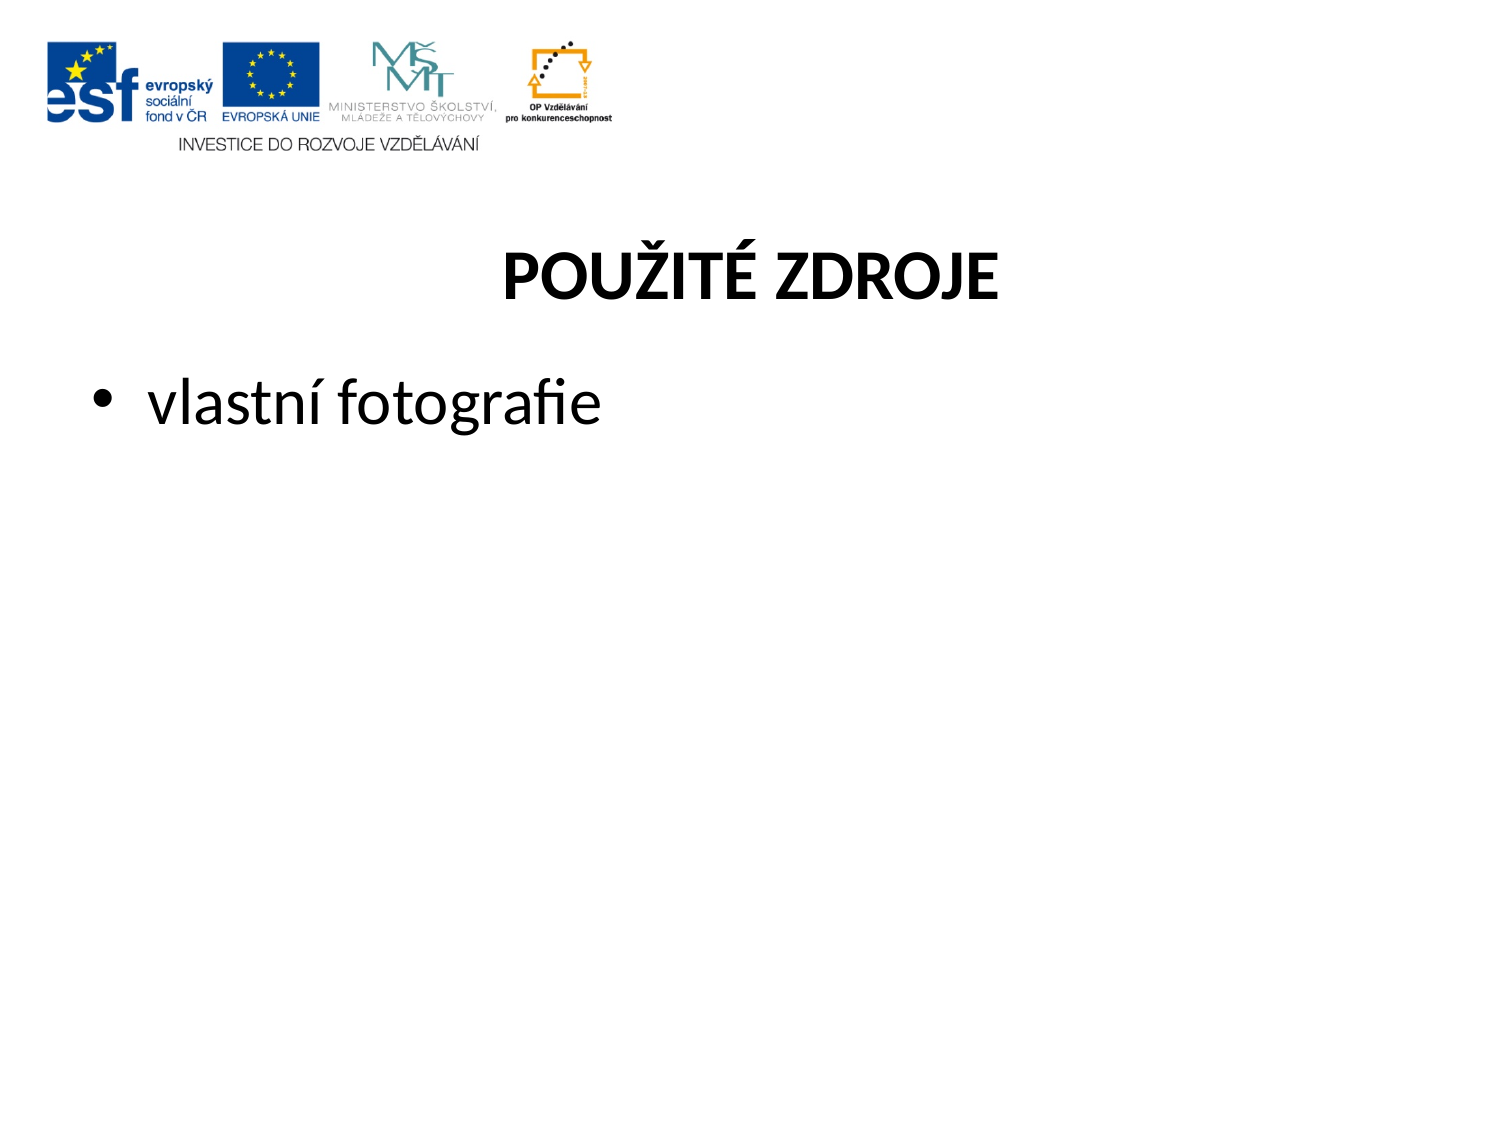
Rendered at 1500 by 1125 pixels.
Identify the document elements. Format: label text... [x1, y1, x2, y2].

picture [29, 30, 630, 162]
title POUŽITÉ ZDROJE [76, 219, 1427, 349]
list vlastní fotografie [76, 349, 1427, 1093]
